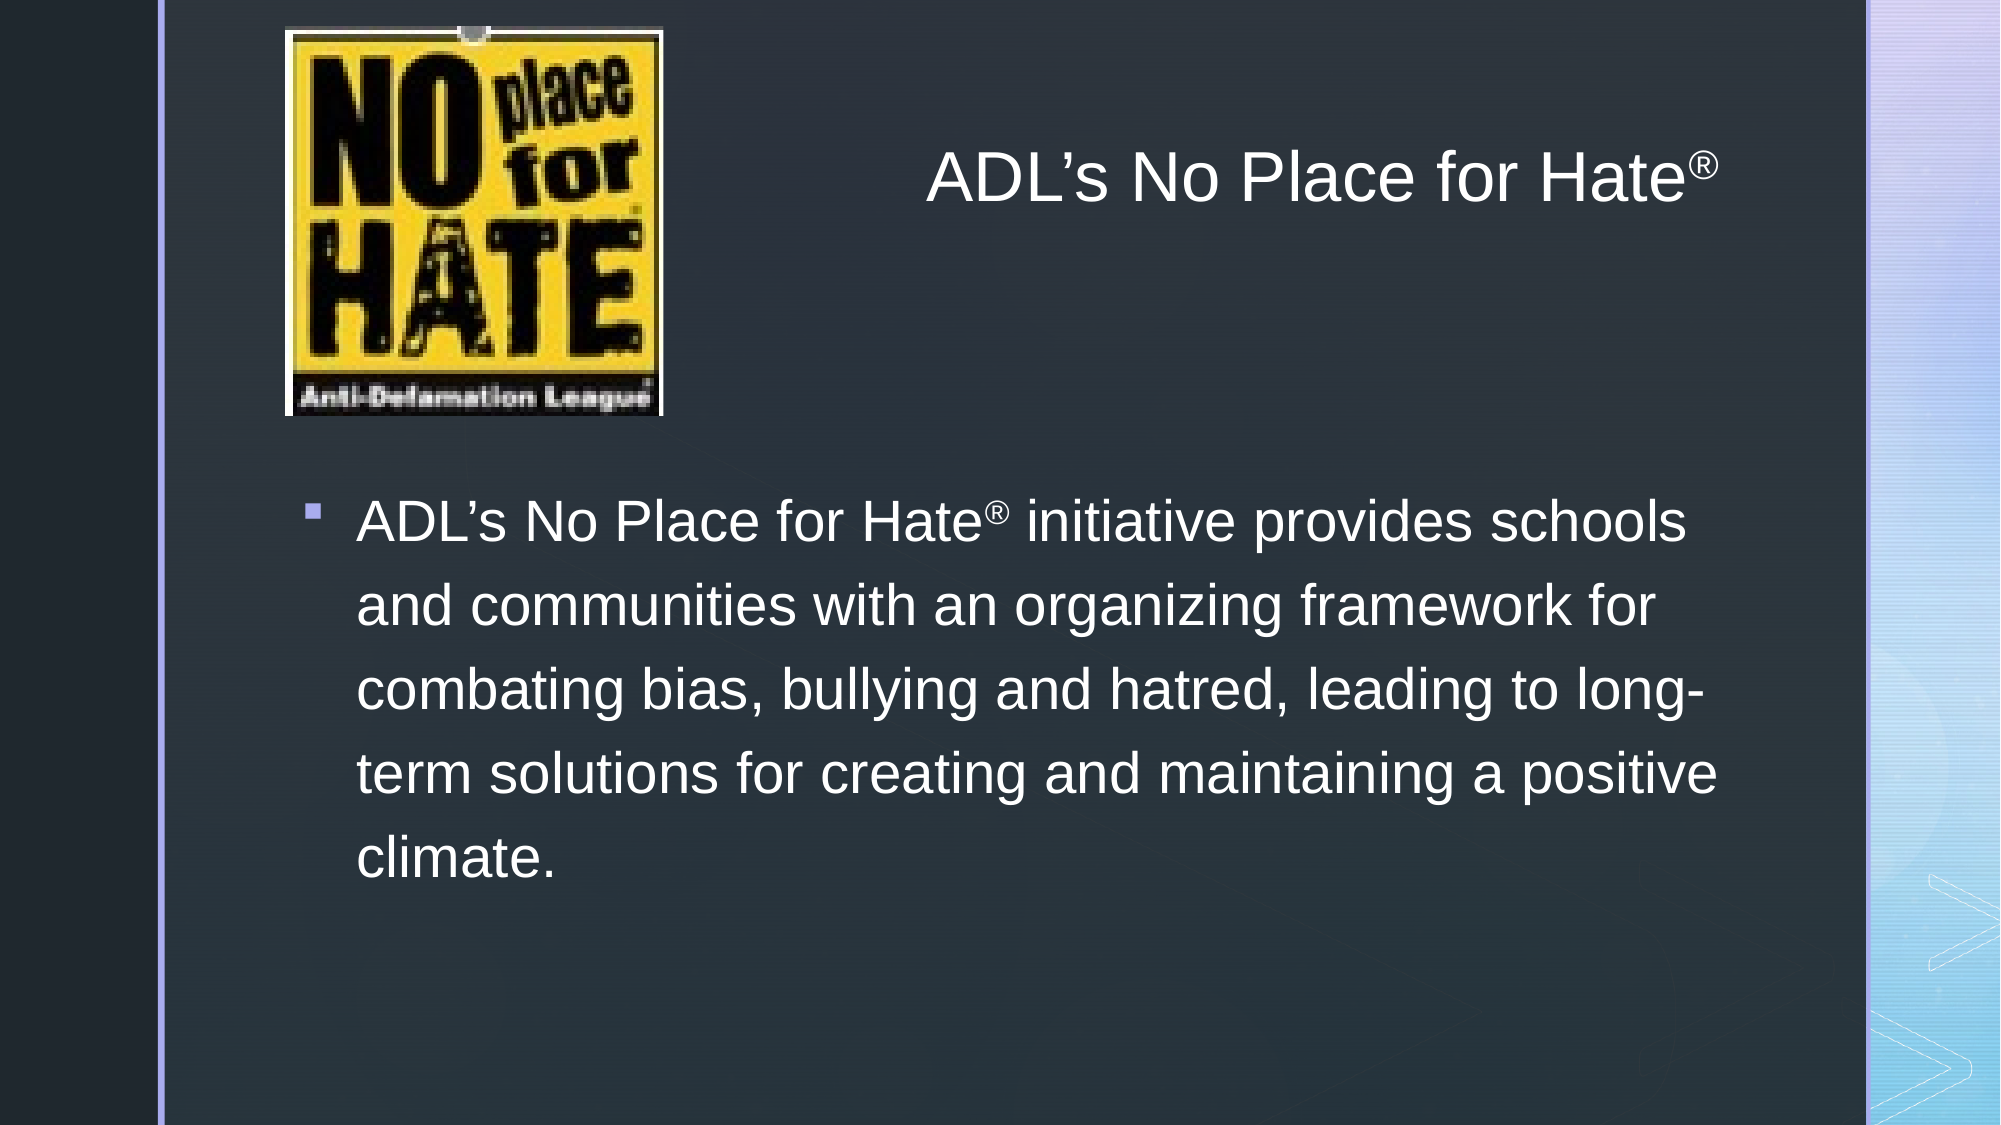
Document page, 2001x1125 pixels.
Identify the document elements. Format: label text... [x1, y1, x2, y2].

picture [284, 25, 664, 416]
list ADL’s No Place for Hate® initiative provides schools and communities with an organizing framework for combating bias, bullying and hatred, leading to long-term solutions for creating and maintaining a positive climate. [285, 351, 1777, 1008]
picture [1871, 0, 2001, 1125]
title ADL’s No Place for Hate® [664, 132, 1734, 310]
